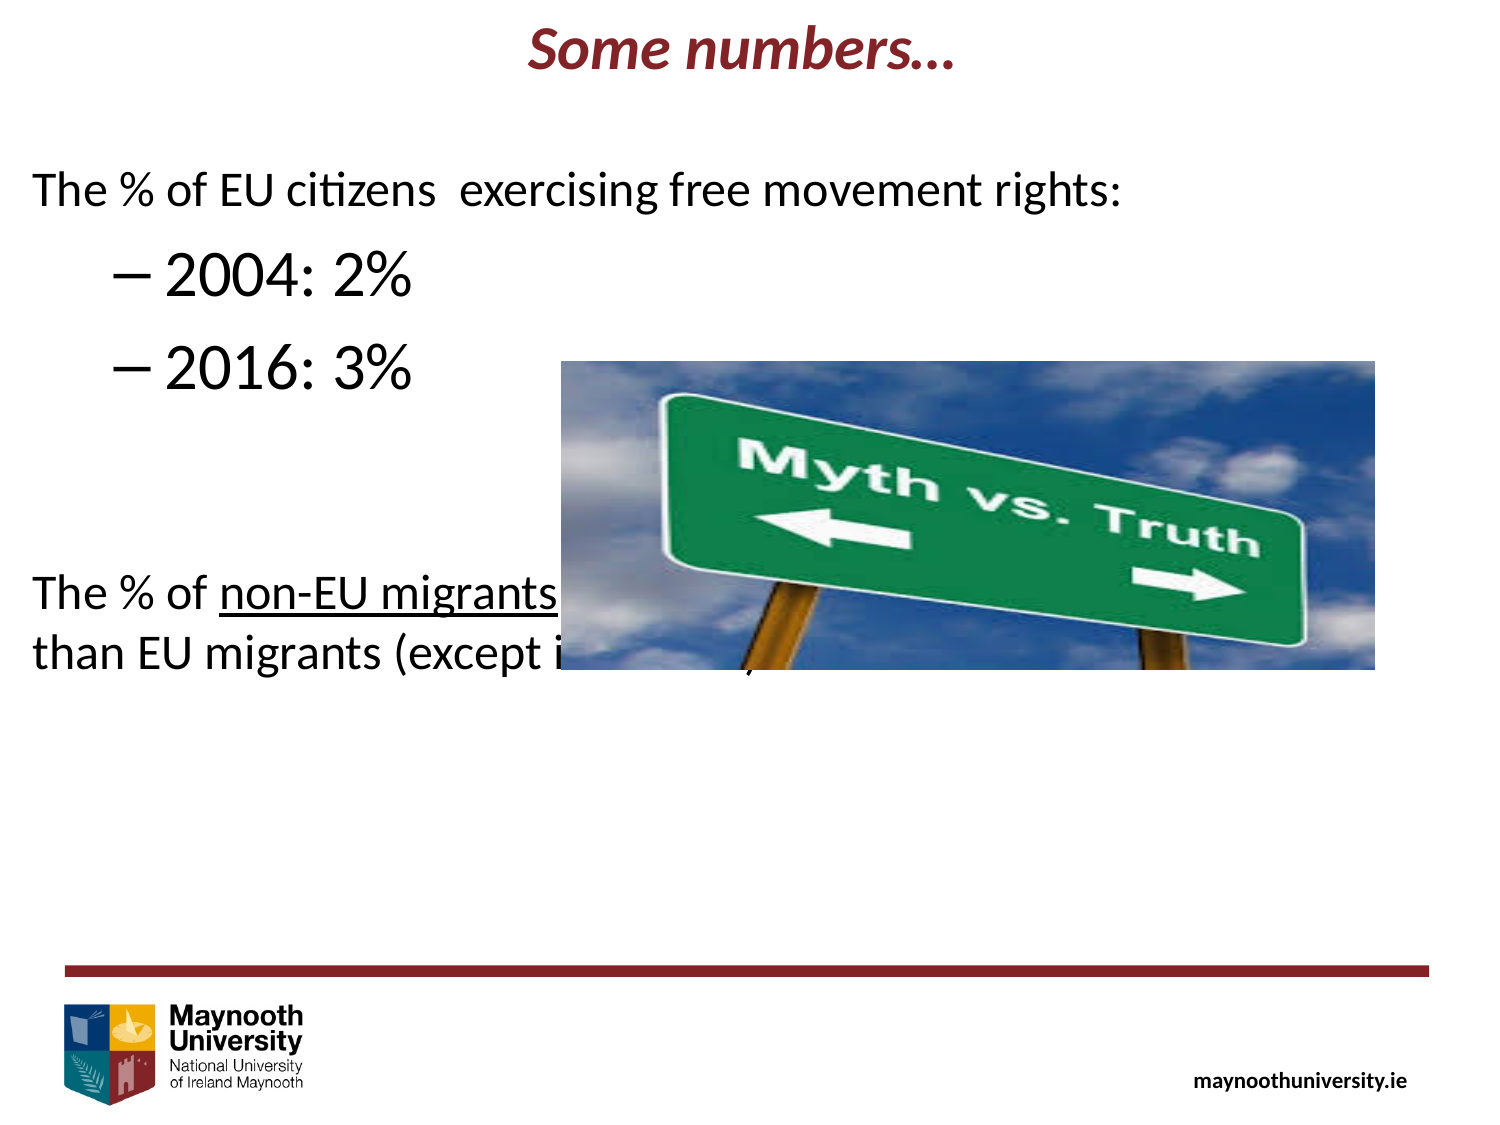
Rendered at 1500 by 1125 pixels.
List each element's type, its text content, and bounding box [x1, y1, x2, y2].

list The % of EU citizens exercising free movement rights: 2004: 2% 2016: 3% The % of non-EU migrants in most of the high-wage MS is higher than EU migrants (except in Ireland) [17, 149, 1447, 953]
picture [560, 361, 1375, 670]
list Some numbers… [122, 0, 1363, 90]
picture [64, 999, 307, 1110]
